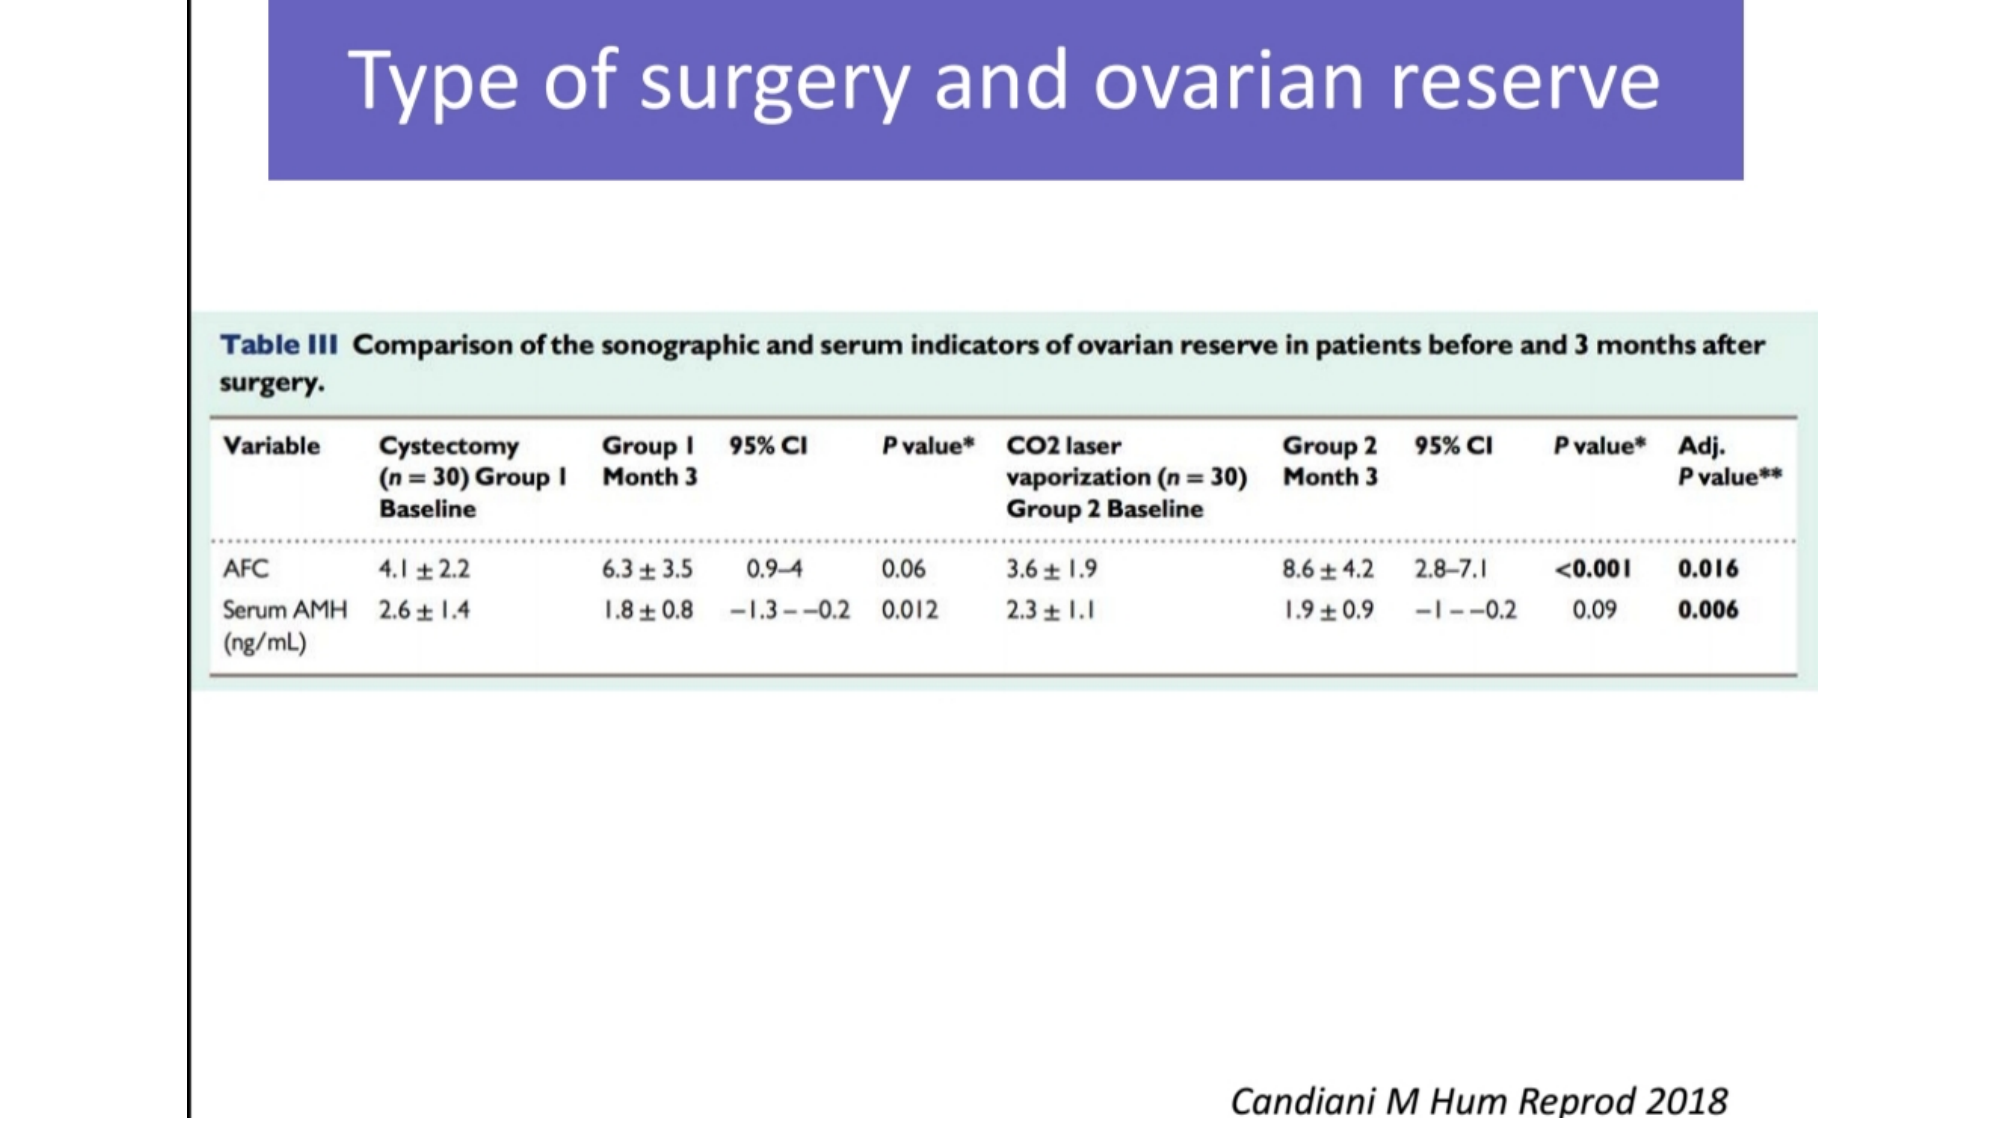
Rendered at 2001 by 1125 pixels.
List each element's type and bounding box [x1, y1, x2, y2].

list [187, 0, 1818, 1118]
